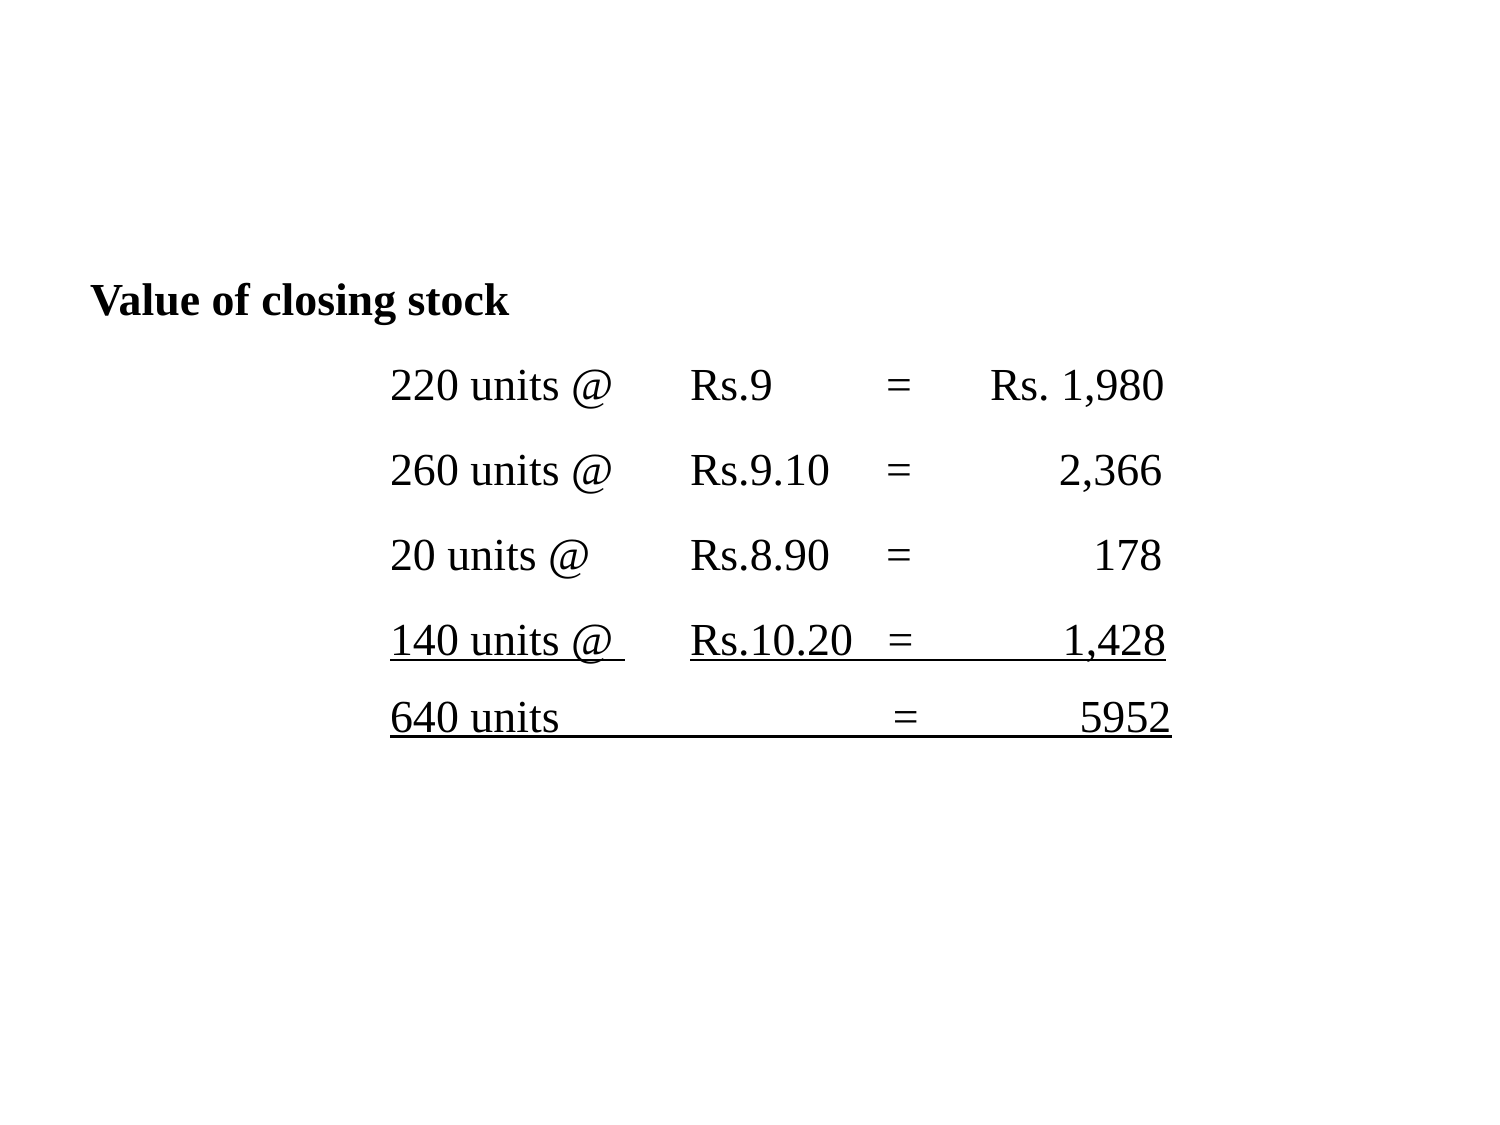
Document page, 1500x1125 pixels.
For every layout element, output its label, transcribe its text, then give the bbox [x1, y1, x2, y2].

list Value of closing stock 220 units @ Rs.9 = Rs. 1,980 260 units @ Rs.9.10 = 2,366 20 units @ Rs.8.90 = 178 140 units @ Rs.10.20 = 1,428 640 units = 5952 [75, 262, 1425, 1005]
